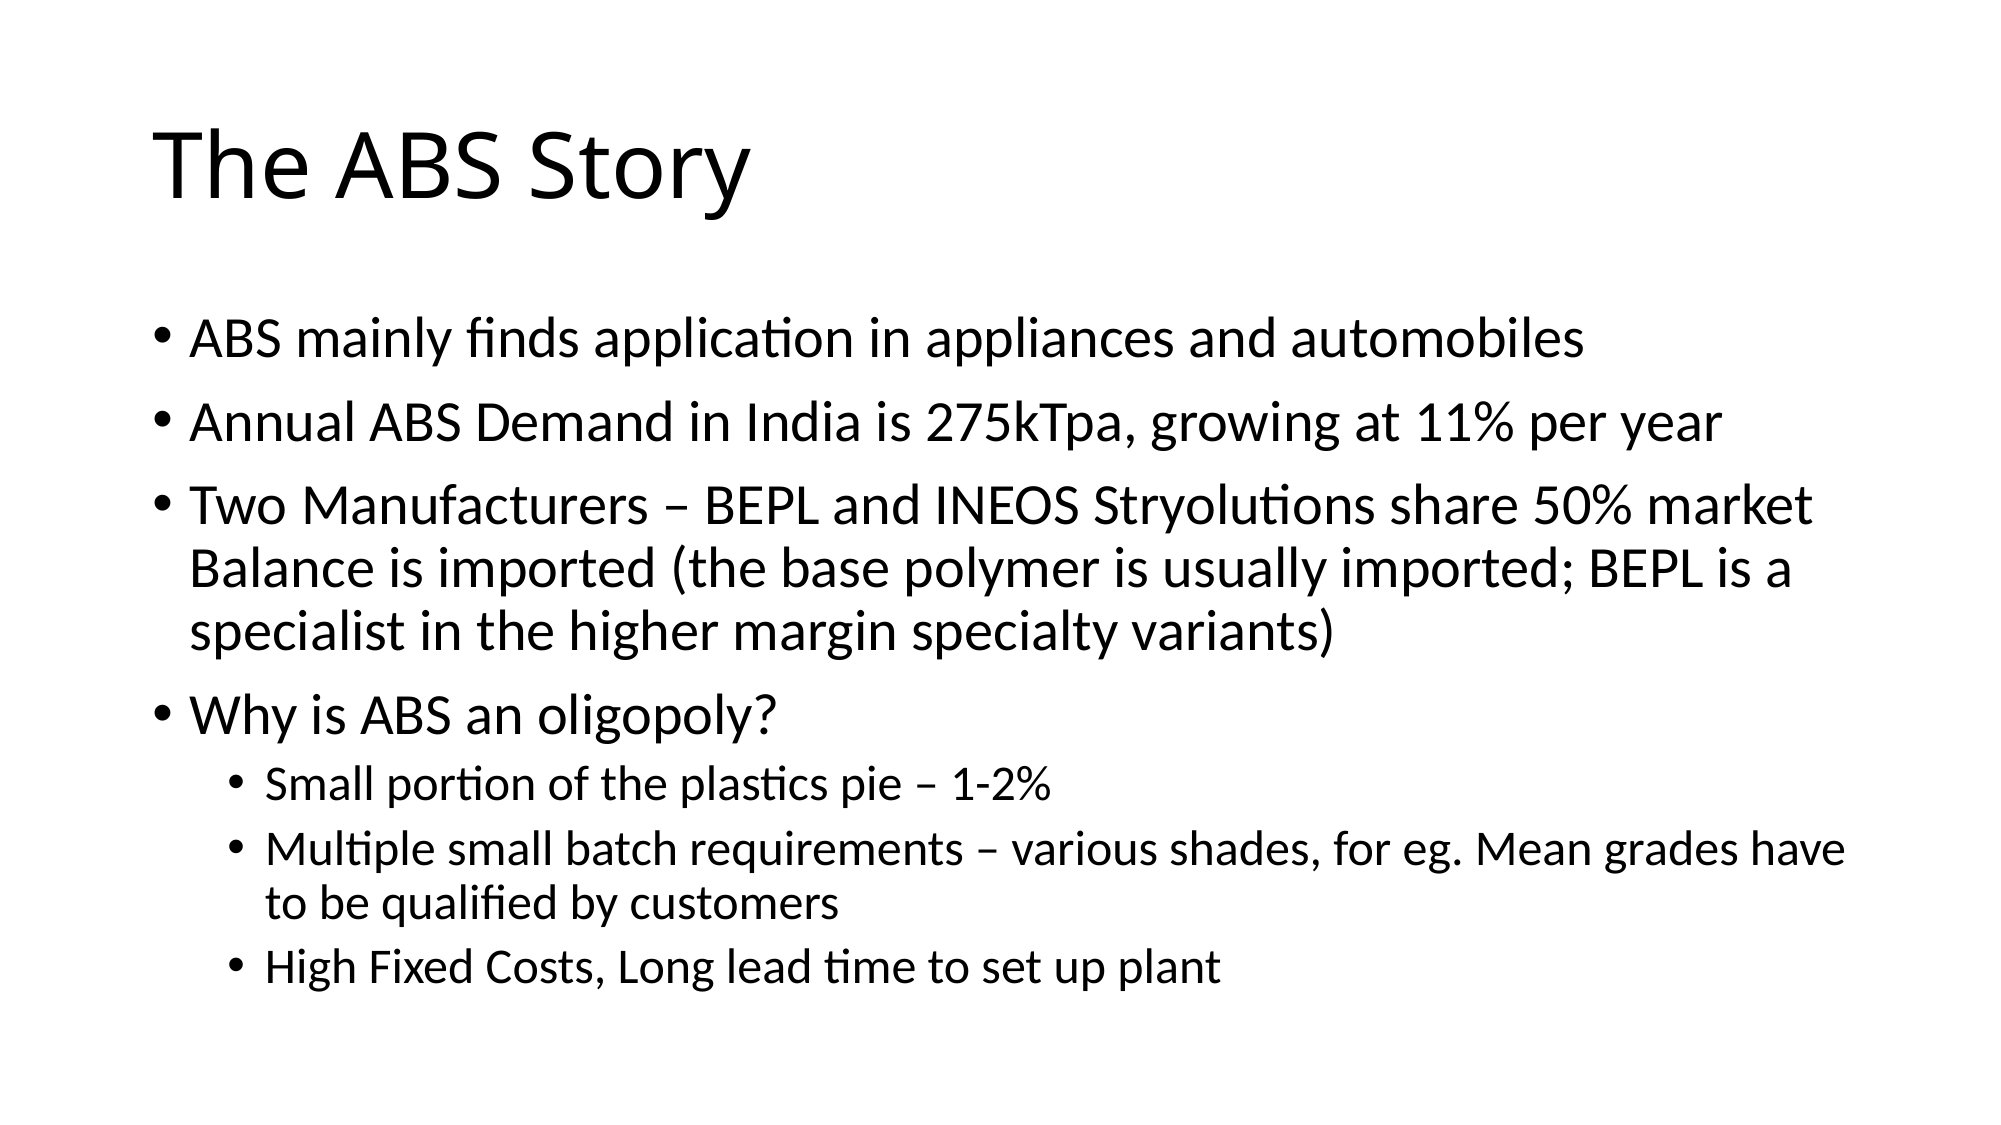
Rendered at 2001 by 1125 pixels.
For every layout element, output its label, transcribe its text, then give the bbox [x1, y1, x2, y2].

title The ABS Story [137, 59, 1863, 278]
list ABS mainly finds application in appliances and automobiles Annual ABS Demand in India is 275kTpa, growing at 11% per year Two Manufacturers – BEPL and INEOS Stryolutions share 50% market Balance is imported (the base polymer is usually imported; BEPL is a specialist in the higher margin specialty variants) Why is ABS an oligopoly? Small portion of the plastics pie – 1-2% Multiple small batch requirements – various shades, for eg. Mean grades have to be qualified by customers High Fixed Costs, Long lead time to set up plant [137, 299, 1863, 1014]
